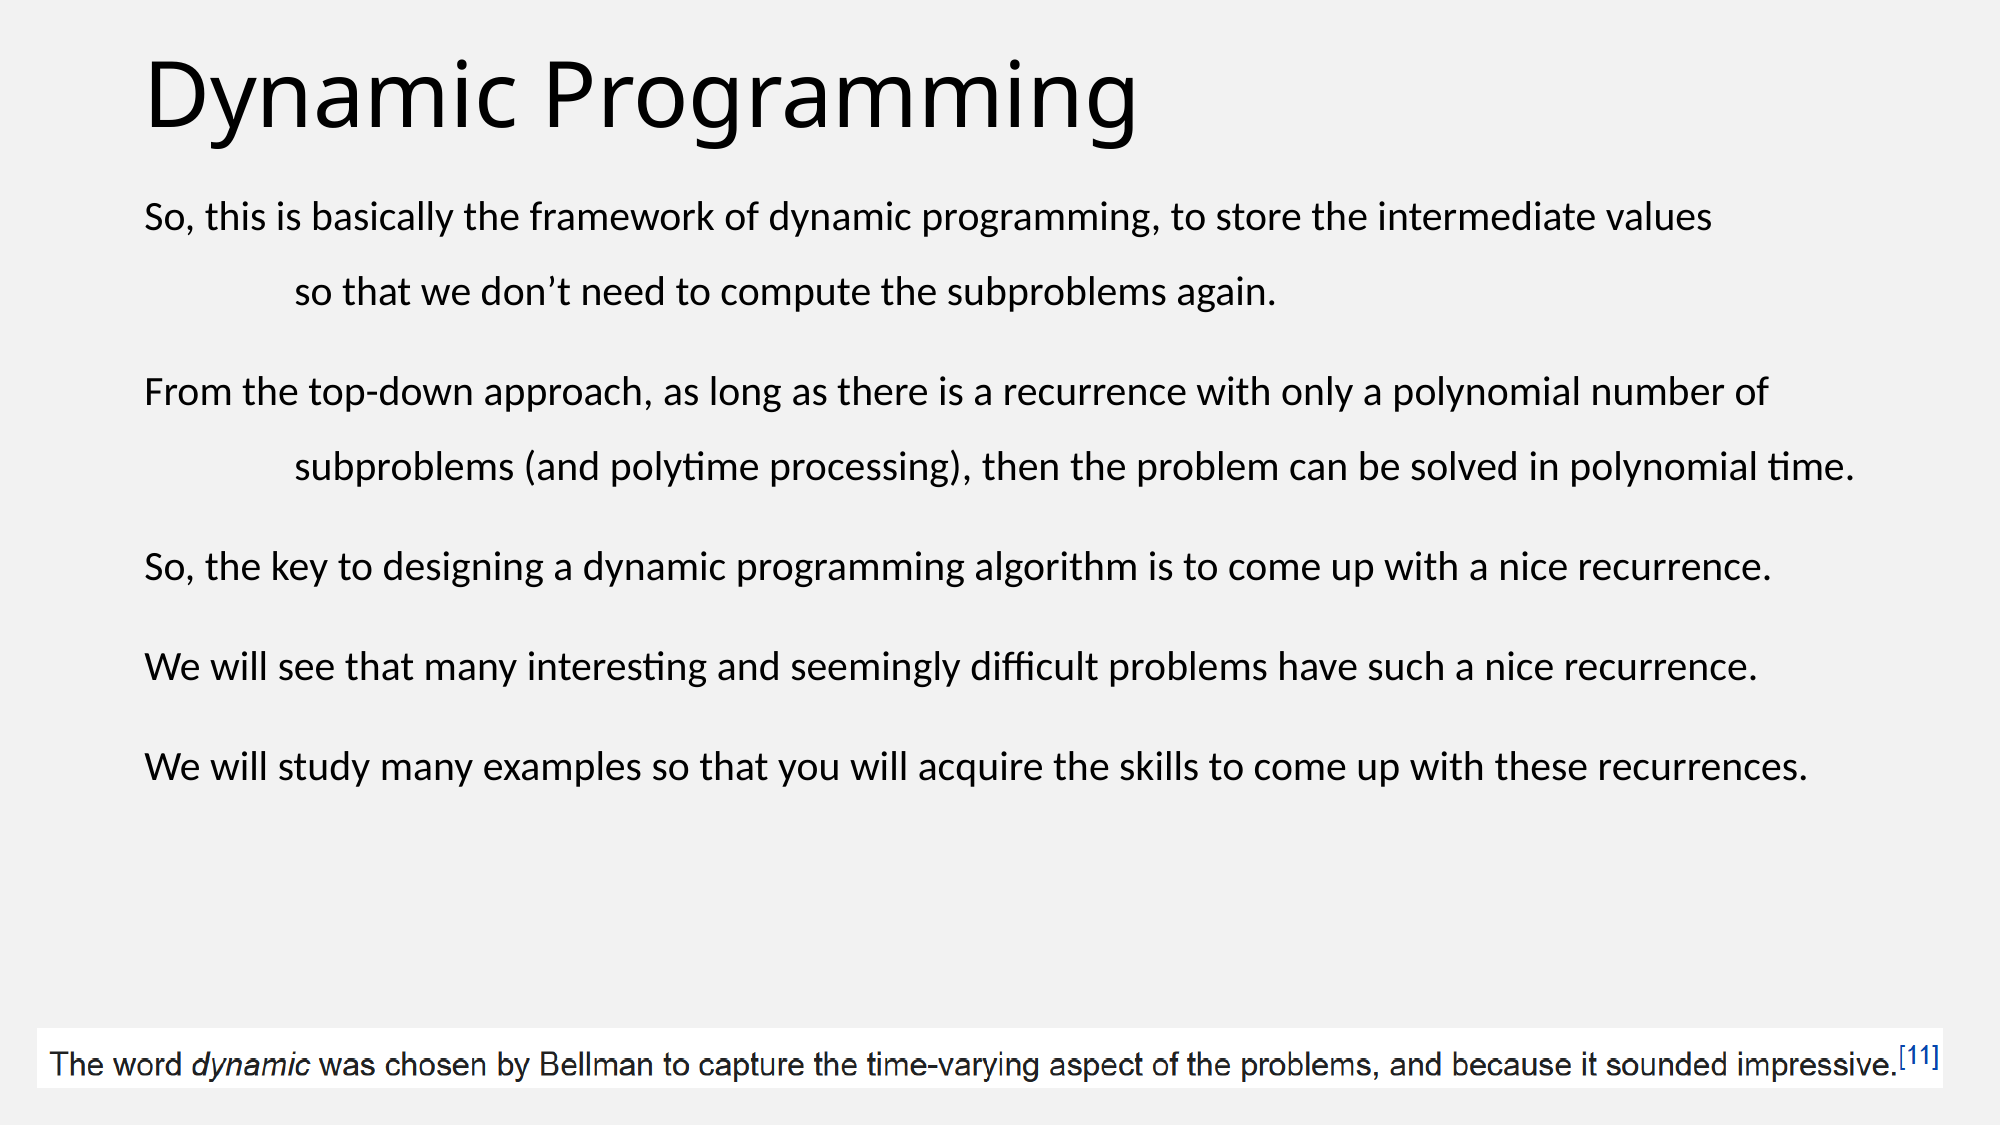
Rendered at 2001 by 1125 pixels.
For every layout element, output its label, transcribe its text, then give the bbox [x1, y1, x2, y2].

text_box So, this is basically the framework of dynamic programming, to store the intermediate values so that we don’t need to compute the subproblems again. From the top-down approach, as long as there is a recurrence with only a polynomial number of subproblems (and polytime processing), then the problem can be solved in polynomial time. So, the key to designing a dynamic programming algorithm is to come up with a nice recurrence. We will see that many interesting and seemingly difficult problems have such a nice recurrence. We will study many examples so that you will acquire the skills to come up with these recurrences. [129, 181, 1928, 796]
picture [37, 1028, 1943, 1088]
title Dynamic Programming [128, 17, 1854, 179]
